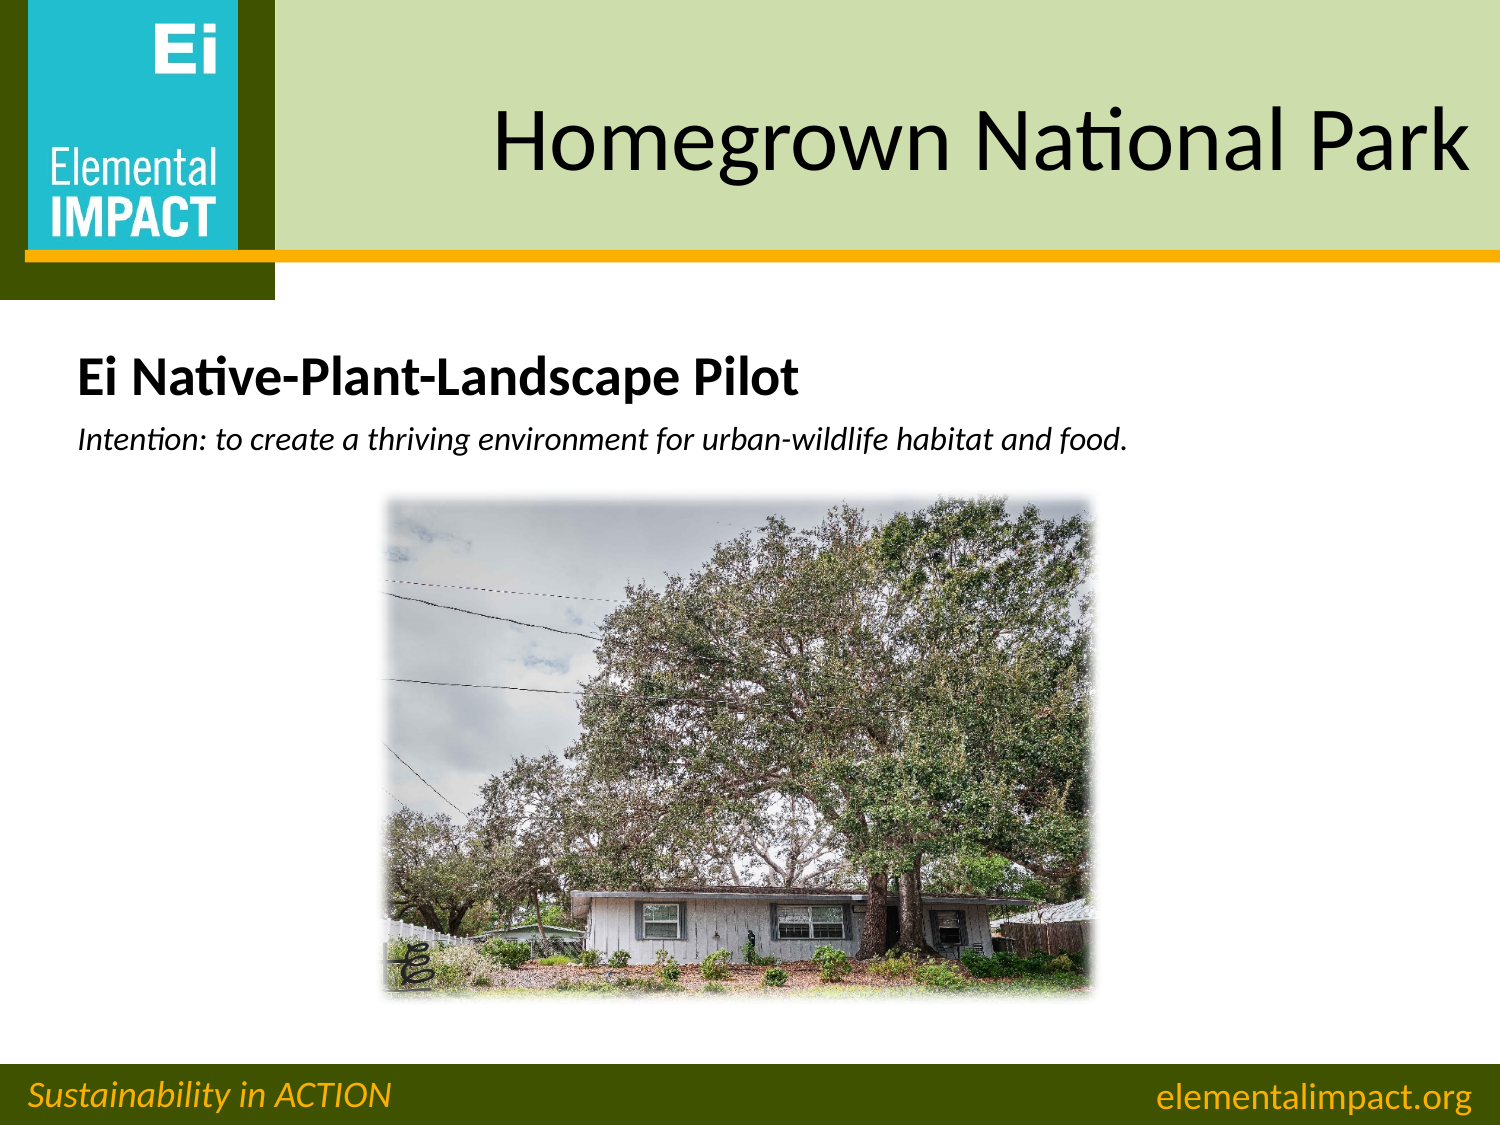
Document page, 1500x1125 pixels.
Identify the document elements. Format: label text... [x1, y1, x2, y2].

picture [374, 487, 1103, 1005]
title Homegrown National Park [462, 39, 1488, 228]
list Ei Native-Plant-Landscape Pilot Intention: to create a thriving environment for urban-wildlife habitat and food. [62, 324, 1463, 1050]
picture [28, 0, 238, 249]
